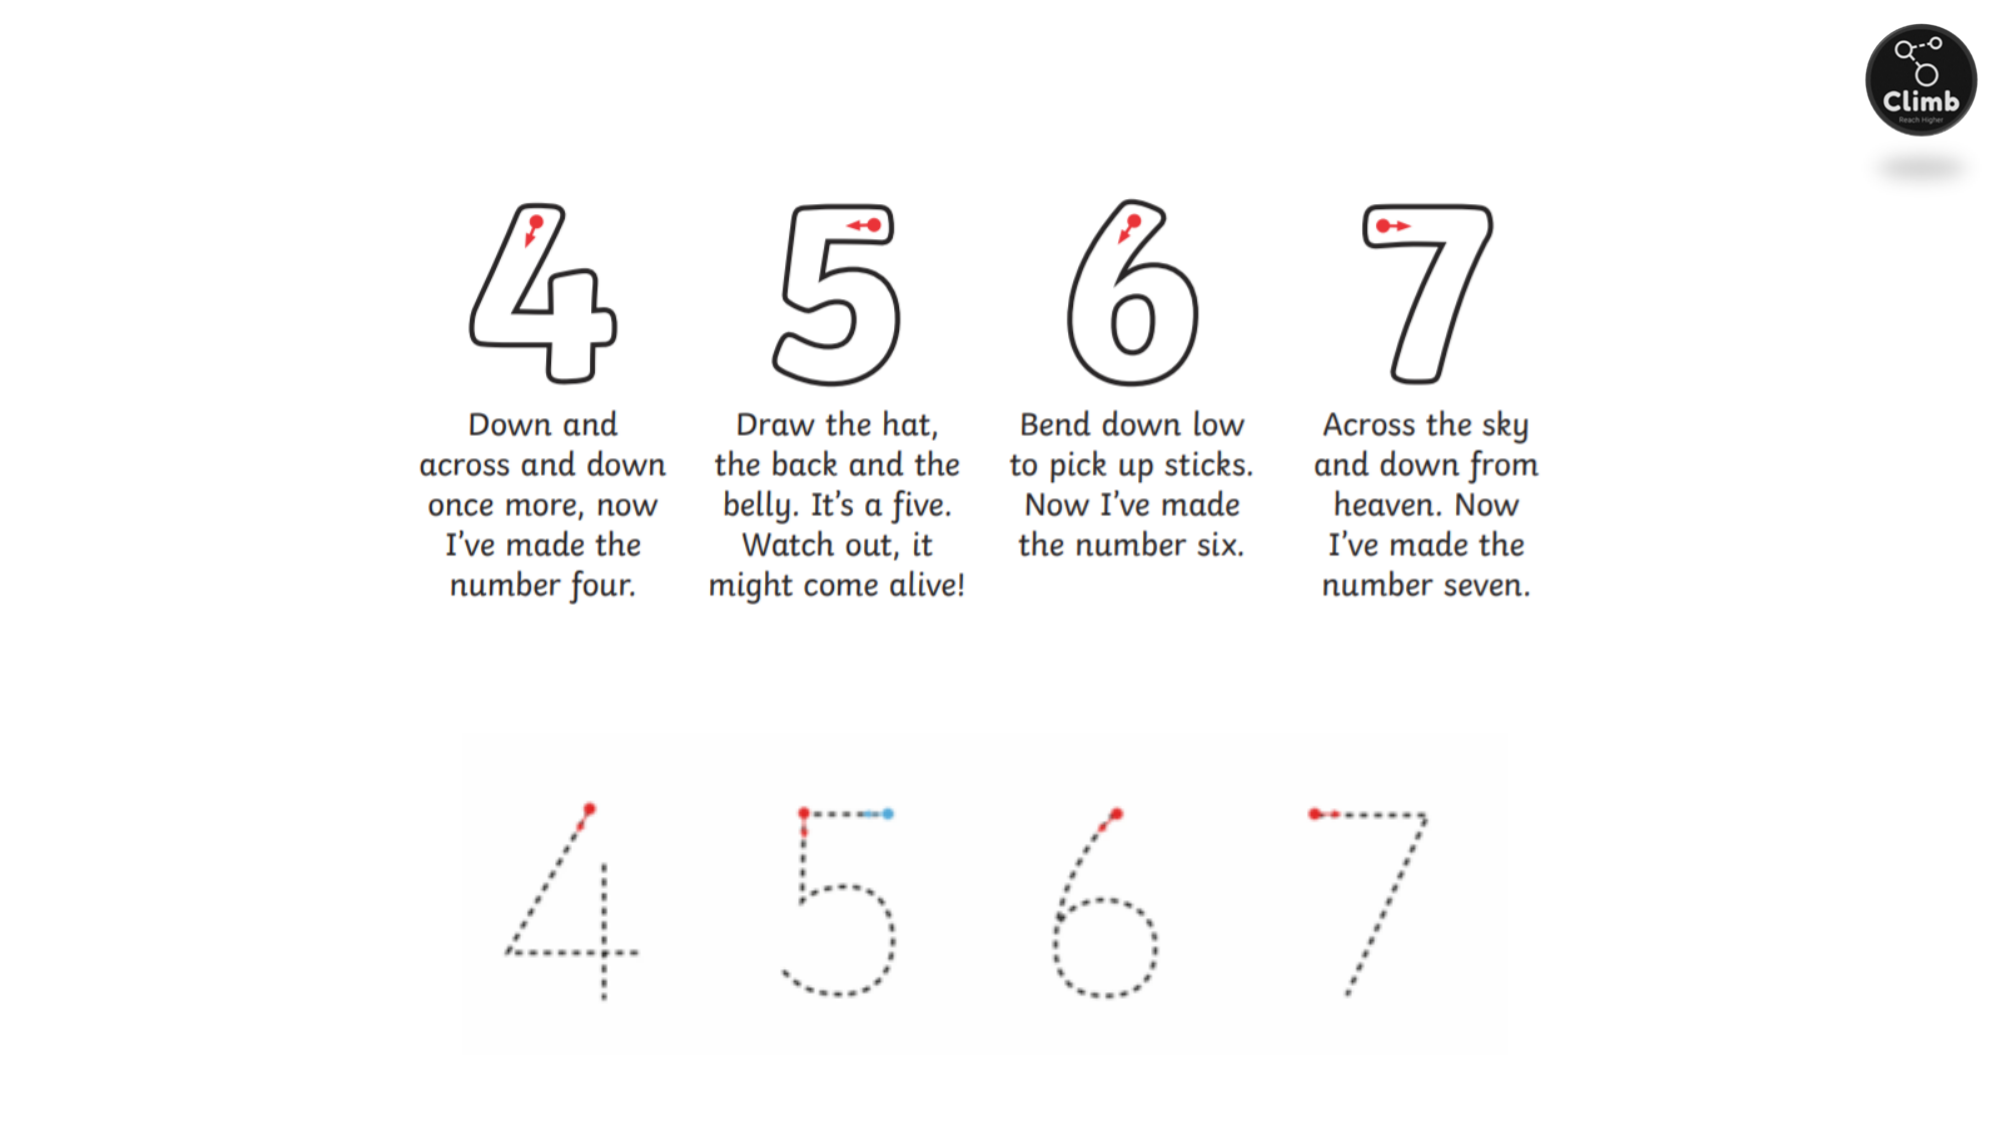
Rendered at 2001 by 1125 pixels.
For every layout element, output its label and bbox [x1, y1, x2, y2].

picture [376, 148, 1594, 635]
picture [462, 733, 1508, 1055]
picture [1847, 23, 1996, 208]
